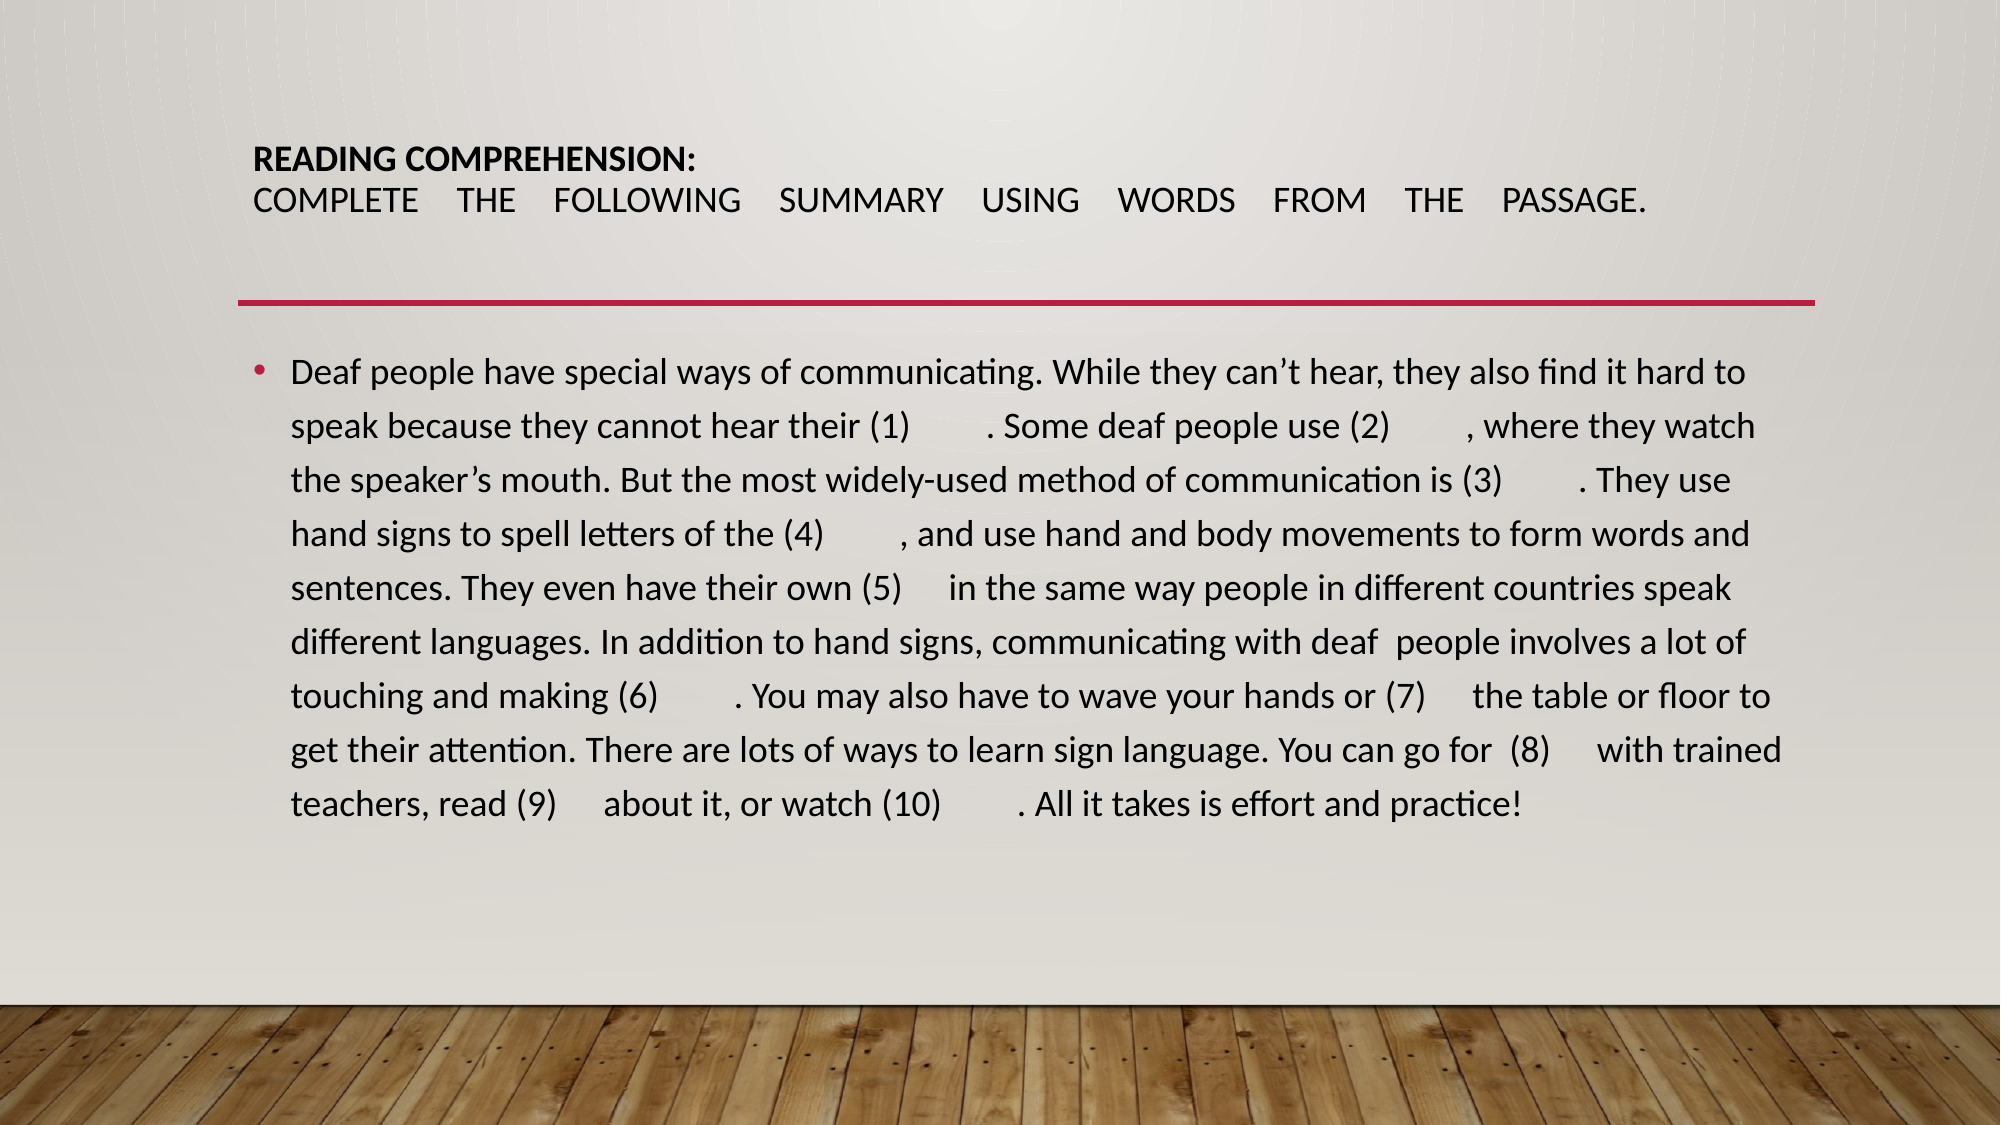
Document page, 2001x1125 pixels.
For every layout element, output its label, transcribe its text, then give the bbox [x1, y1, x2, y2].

list Deaf people have special ways of communicating. While they can’t hear, they also find it hard to speak because they cannot hear their (1) . Some deaf people use (2) , where they watch the speaker’s mouth. But the most widely-used method of communication is (3) . They use hand signs to spell letters of the (4) , and use hand and body movements to form words and sentences. They even have their own (5) in the same way people in different countries speak different languages. In addition to hand signs, communicating with deaf people involves a lot of touching and making (6) . You may also have to wave your hands or (7) the table or floor to get their attention. There are lots of ways to learn sign language. You can go for (8) with trained teachers, read (9) about it, or watch (10) . All it takes is effort and practice! [238, 330, 1814, 897]
picture [0, 1005, 2000, 1125]
title Reading comprehension: Complete the following summary using words from the passage. [238, 131, 1814, 305]
